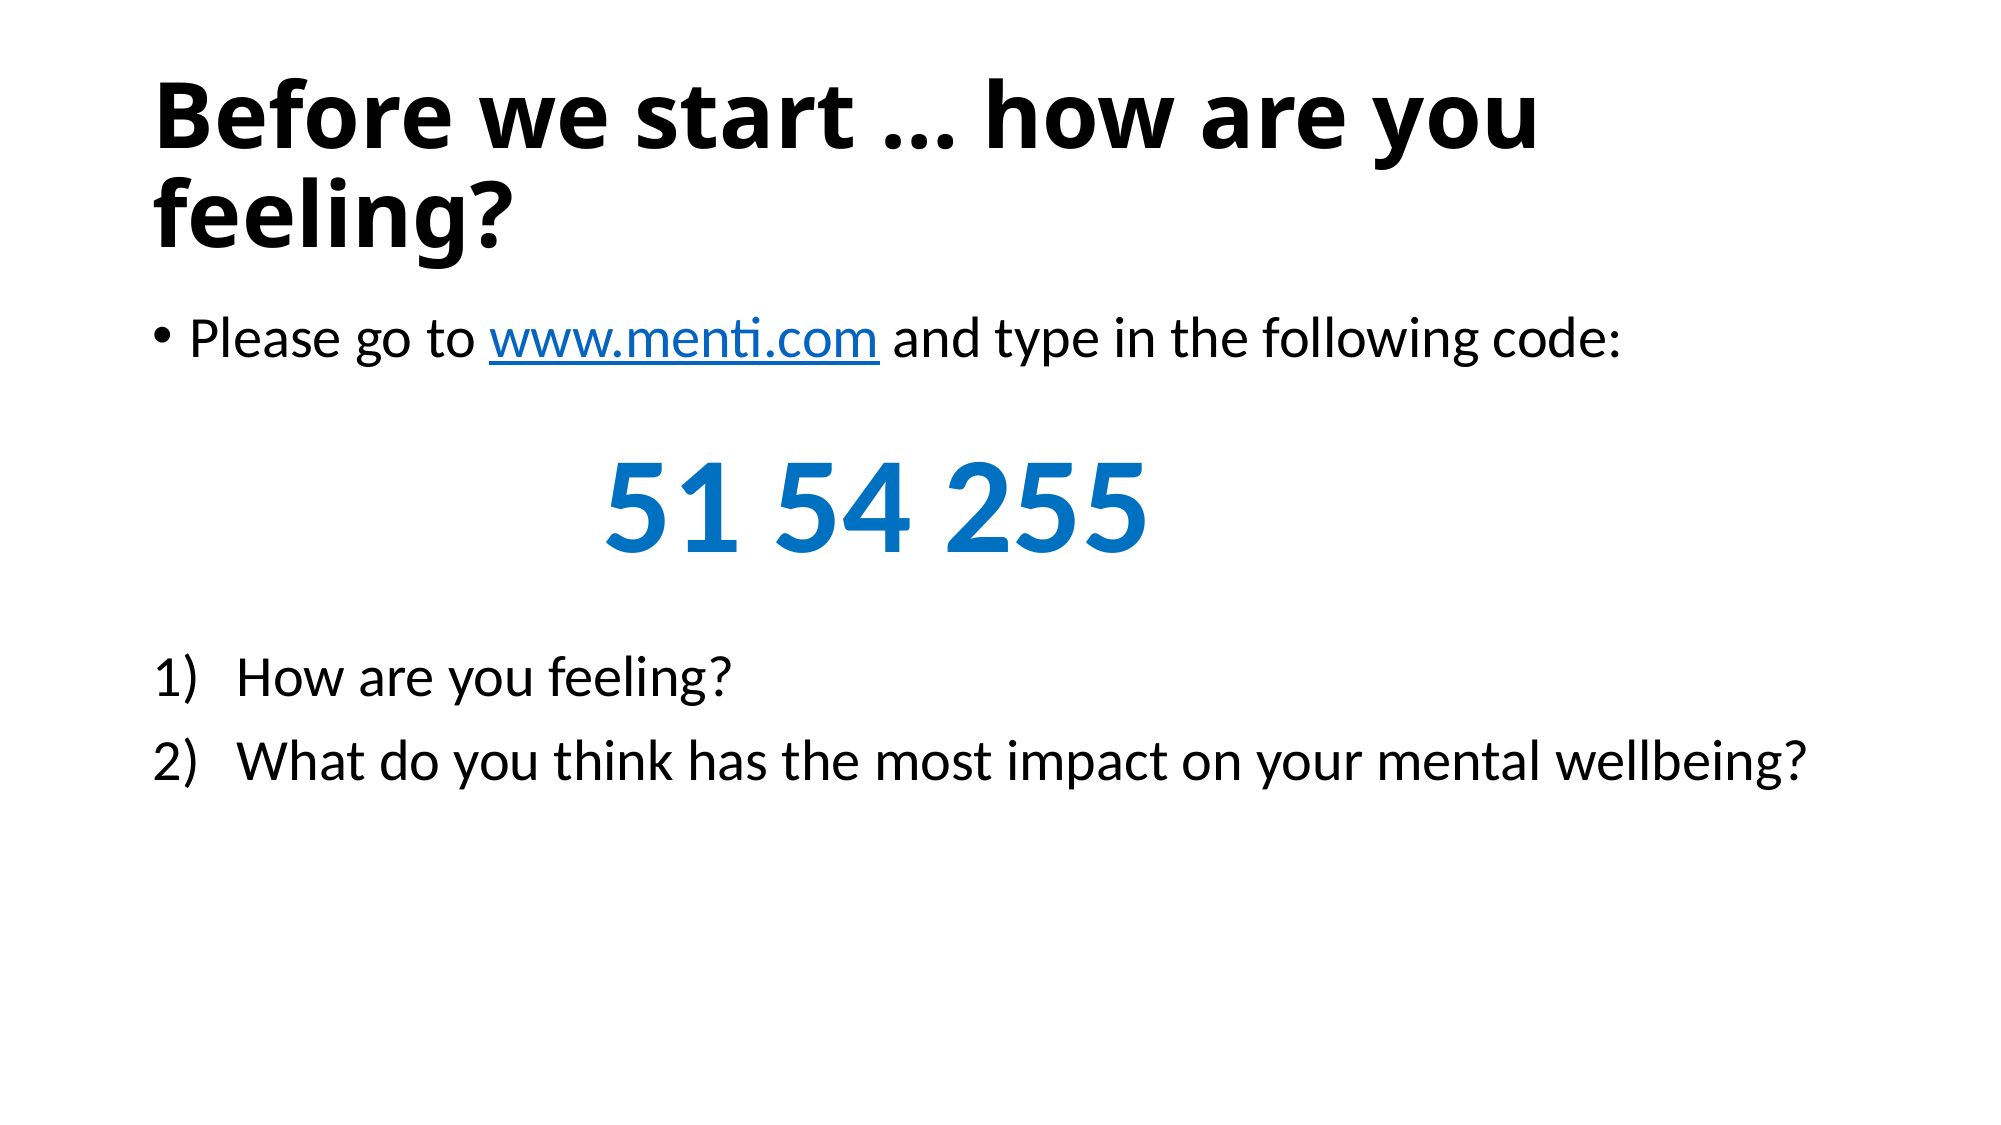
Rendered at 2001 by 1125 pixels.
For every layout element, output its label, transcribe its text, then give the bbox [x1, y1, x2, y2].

title Before we start … how are you feeling? [137, 59, 1863, 278]
list Please go to www.menti.com and type in the following code: 51 54 255 How are you feeling? What do you think has the most impact on your mental wellbeing? [137, 299, 1863, 1014]
